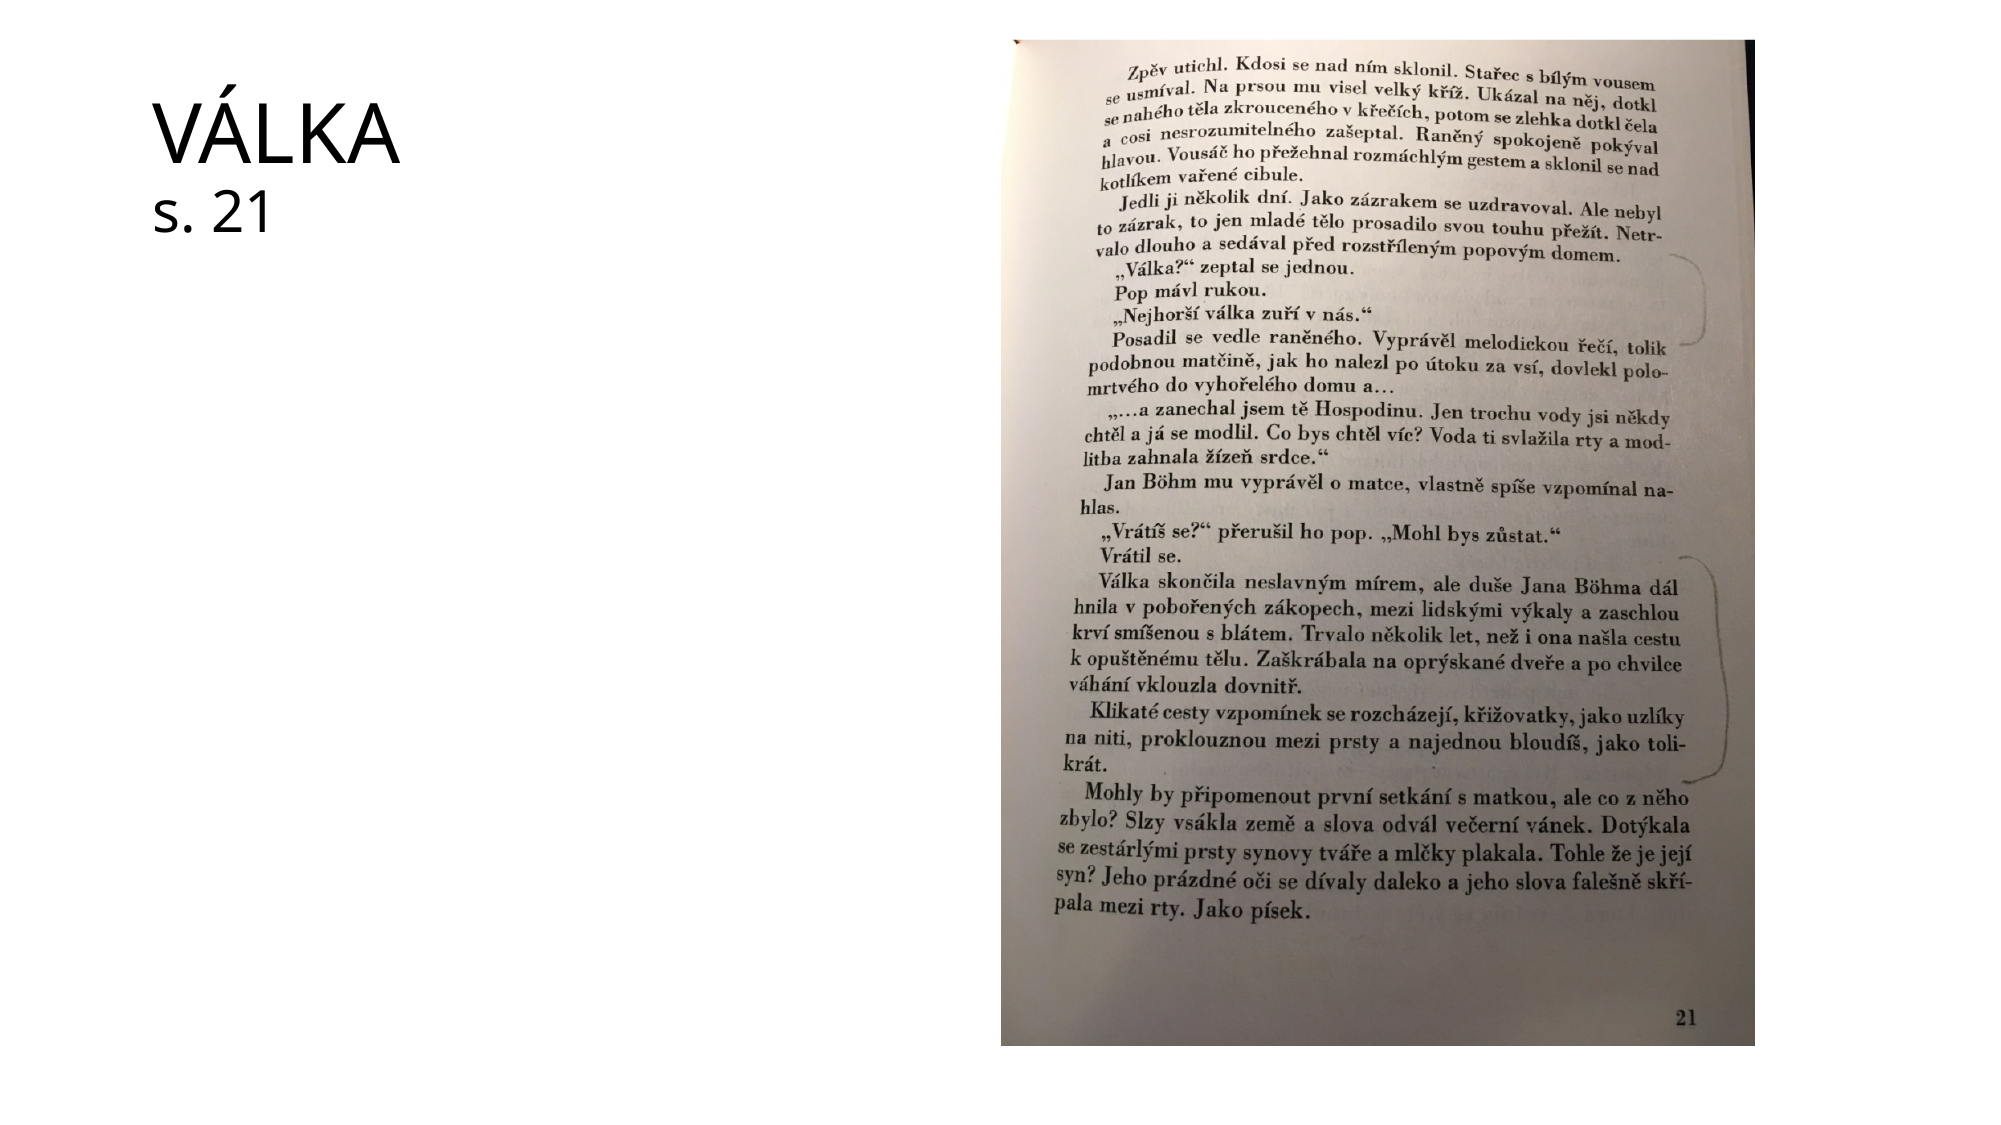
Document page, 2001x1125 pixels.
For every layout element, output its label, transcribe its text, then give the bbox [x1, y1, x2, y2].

picture [1001, 41, 1755, 165]
title VÁLKA s. 21 [137, 59, 892, 278]
picture [1001, 921, 1755, 1045]
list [874, 165, 1881, 921]
